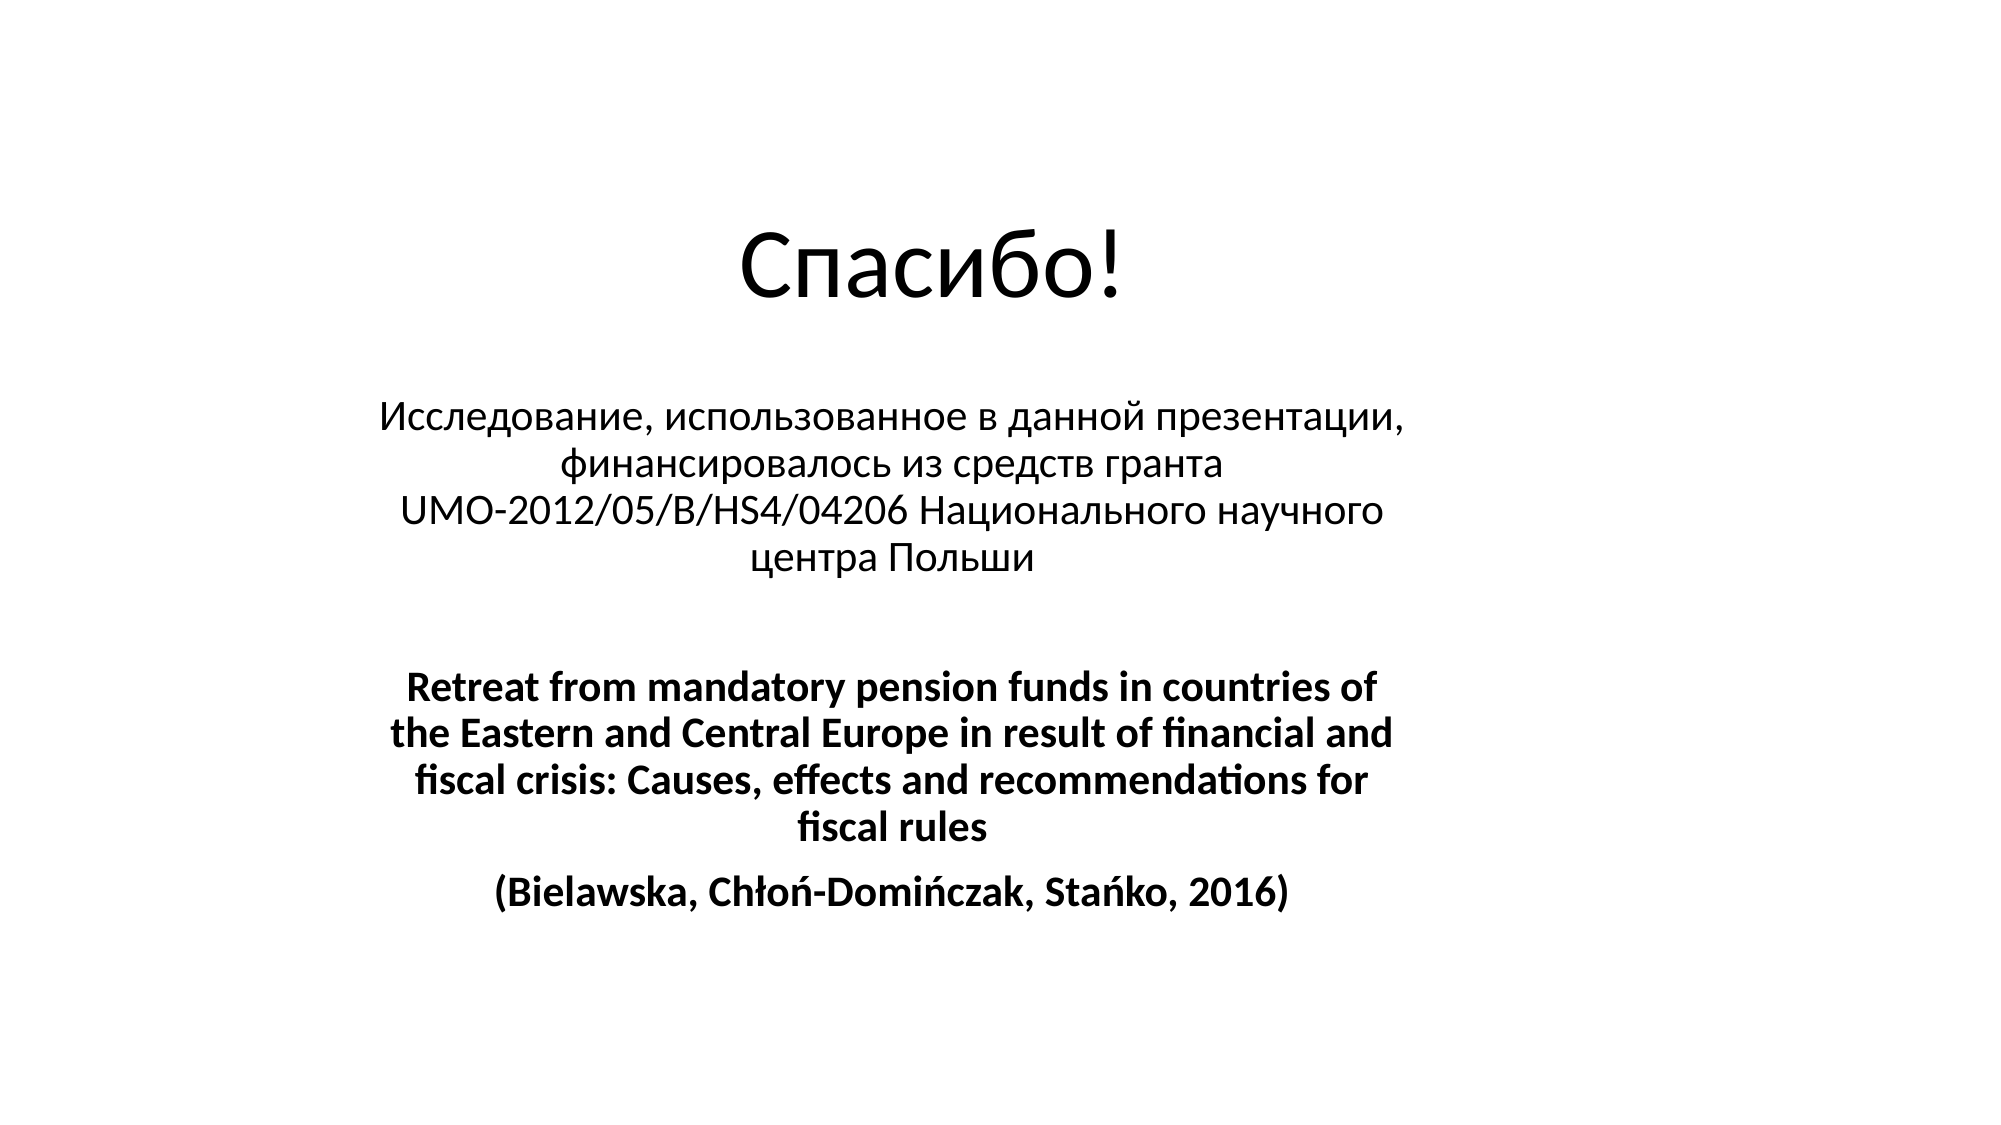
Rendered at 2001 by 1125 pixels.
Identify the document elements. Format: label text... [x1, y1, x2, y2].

subtitle Исследование, использованное в данной презентации, финансировалось из средств гранта UMO-2012/05/B/HS4/04206 Национального научного центра Польши Retreat from mandatory pension funds in countries of the Eastern and Central Europe in result of financial and fiscal crisis: Causes, effects and recommendations for fiscal rules (Bielawska, Chłoń-Domińczak, Stańko, 2016) [362, 385, 1423, 925]
title Спасибо! [314, 0, 1553, 327]
